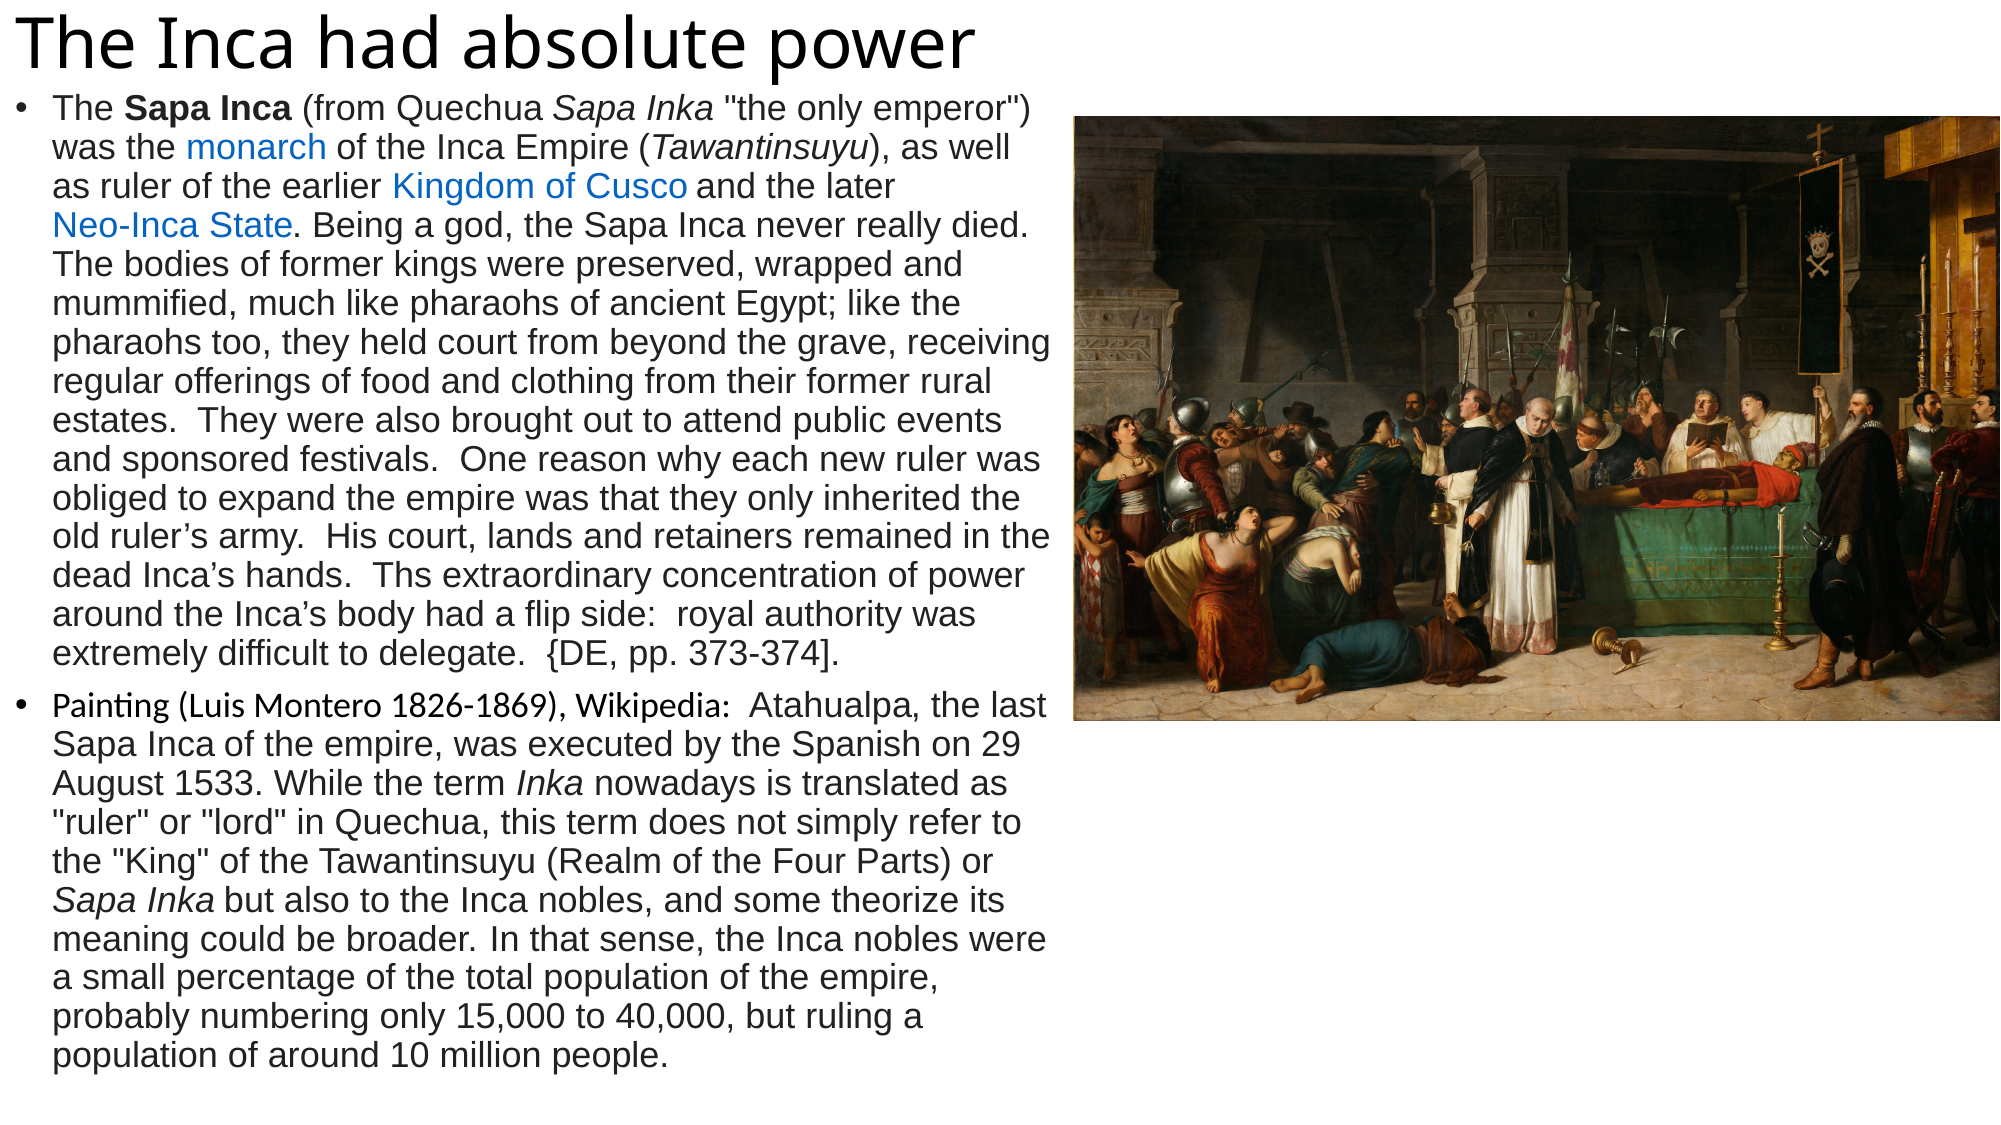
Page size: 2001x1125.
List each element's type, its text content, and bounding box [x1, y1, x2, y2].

list The Sapa Inca (from Quechua Sapa Inka "the only emperor") was the monarch of the Inca Empire (Tawantinsuyu), as well as ruler of the earlier Kingdom of Cusco and the later Neo-Inca State. Being a god, the Sapa Inca never really died. The bodies of former kings were preserved, wrapped and mummified, much like pharaohs of ancient Egypt; like the pharaohs too, they held court from beyond the grave, receiving regular offerings of food and clothing from their former rural estates. They were also brought out to attend public events and sponsored festivals. One reason why each new ruler was obliged to expand the empire was that they only inherited the old ruler’s army. His court, lands and retainers remained in the dead Inca’s hands. Ths extraordinary concentration of power around the Inca’s body had a flip side: royal authority was extremely difficult to delegate. {DE, pp. 373-374]. Painting (Luis Montero 1826-1869), Wikipedia: Atahualpa, the last Sapa Inca of the empire, was executed by the Spanish on 29 August 1533. While the term Inka nowadays is translated as "ruler" or "lord" in Quechua, this term does not simply refer to the "King" of the Tawantinsuyu (Realm of the Four Parts) or Sapa Inka but also to the Inca nobles, and some theorize its meaning could be broader. In that sense, the Inca nobles were a small percentage of the total population of the empire, probably numbering only 15,000 to 40,000, but ruling a population of around 10 million people. [0, 82, 1074, 1125]
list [1073, 116, 2000, 721]
title The Inca had absolute power [0, 0, 2000, 92]
